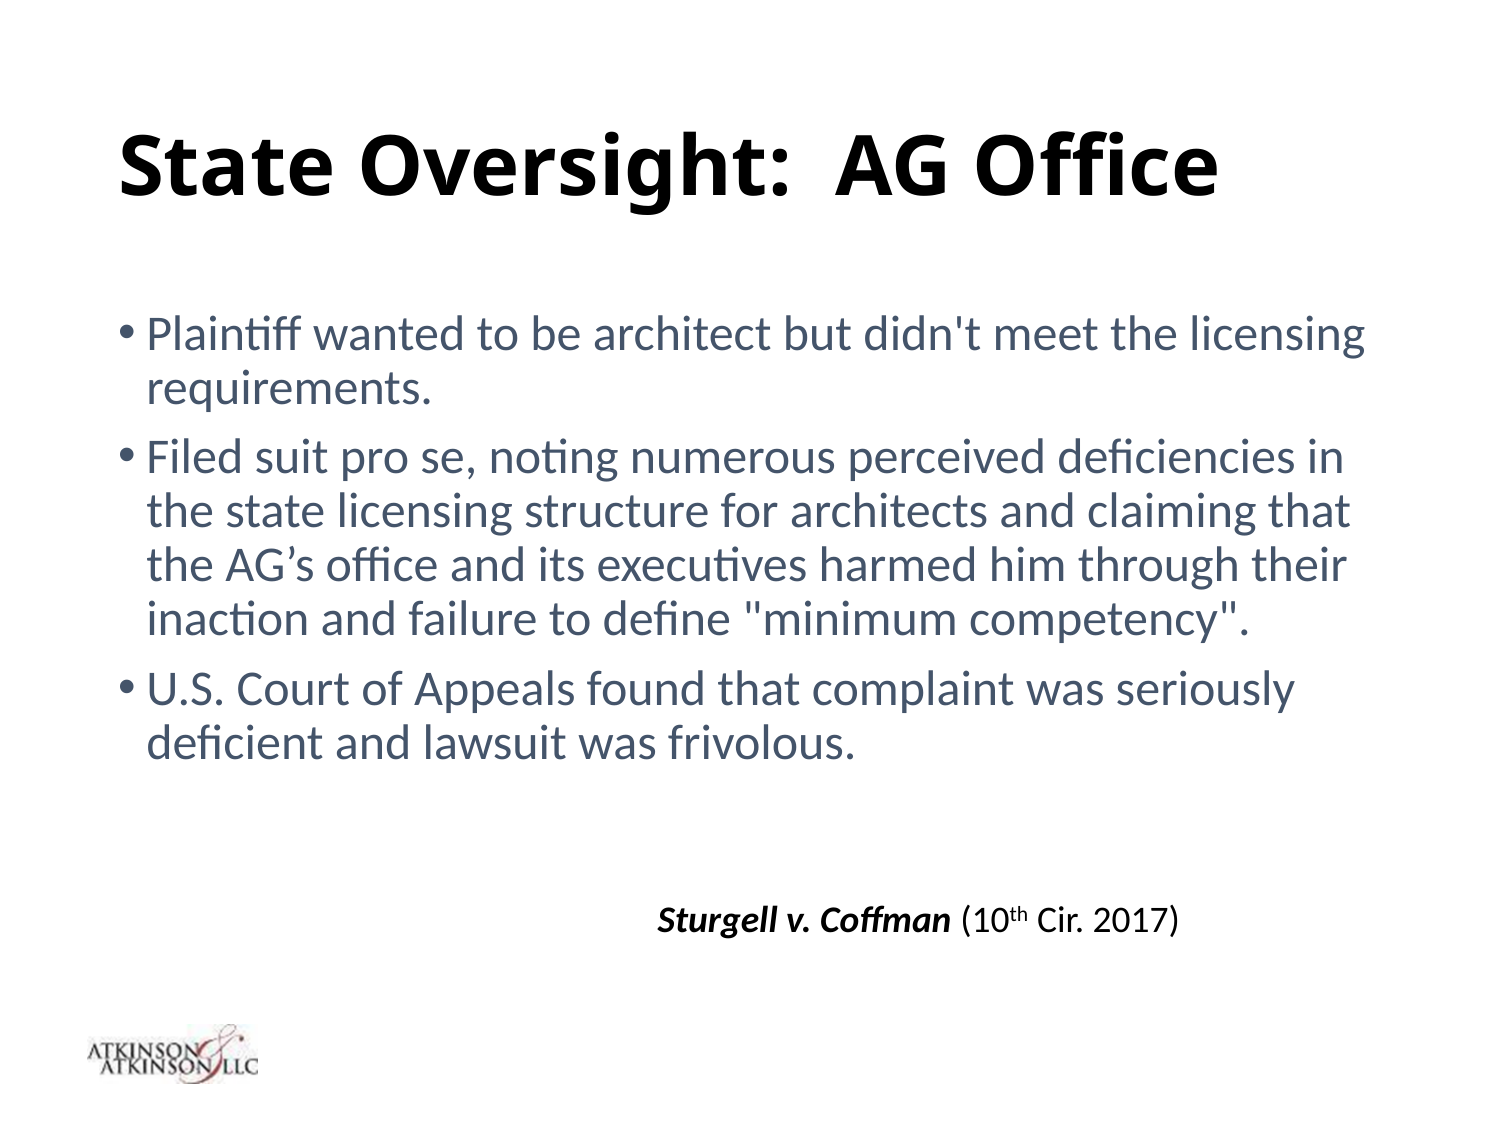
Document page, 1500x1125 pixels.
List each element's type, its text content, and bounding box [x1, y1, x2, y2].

list Plaintiff wanted to be architect but didn't meet the licensing requirements. Filed suit pro se, noting numerous perceived deficiencies in the state licensing structure for architects and claiming that the AG’s office and its executives harmed him through their inaction and failure to define "minimum competency". U.S. Court of Appeals found that complaint was seriously deficient and lawsuit was frivolous. [103, 299, 1397, 1014]
title State Oversight: AG Office [103, 59, 1397, 278]
text_box Sturgell v. Coffman (10th Cir. 2017) [642, 887, 1195, 948]
picture [87, 1024, 258, 1084]
